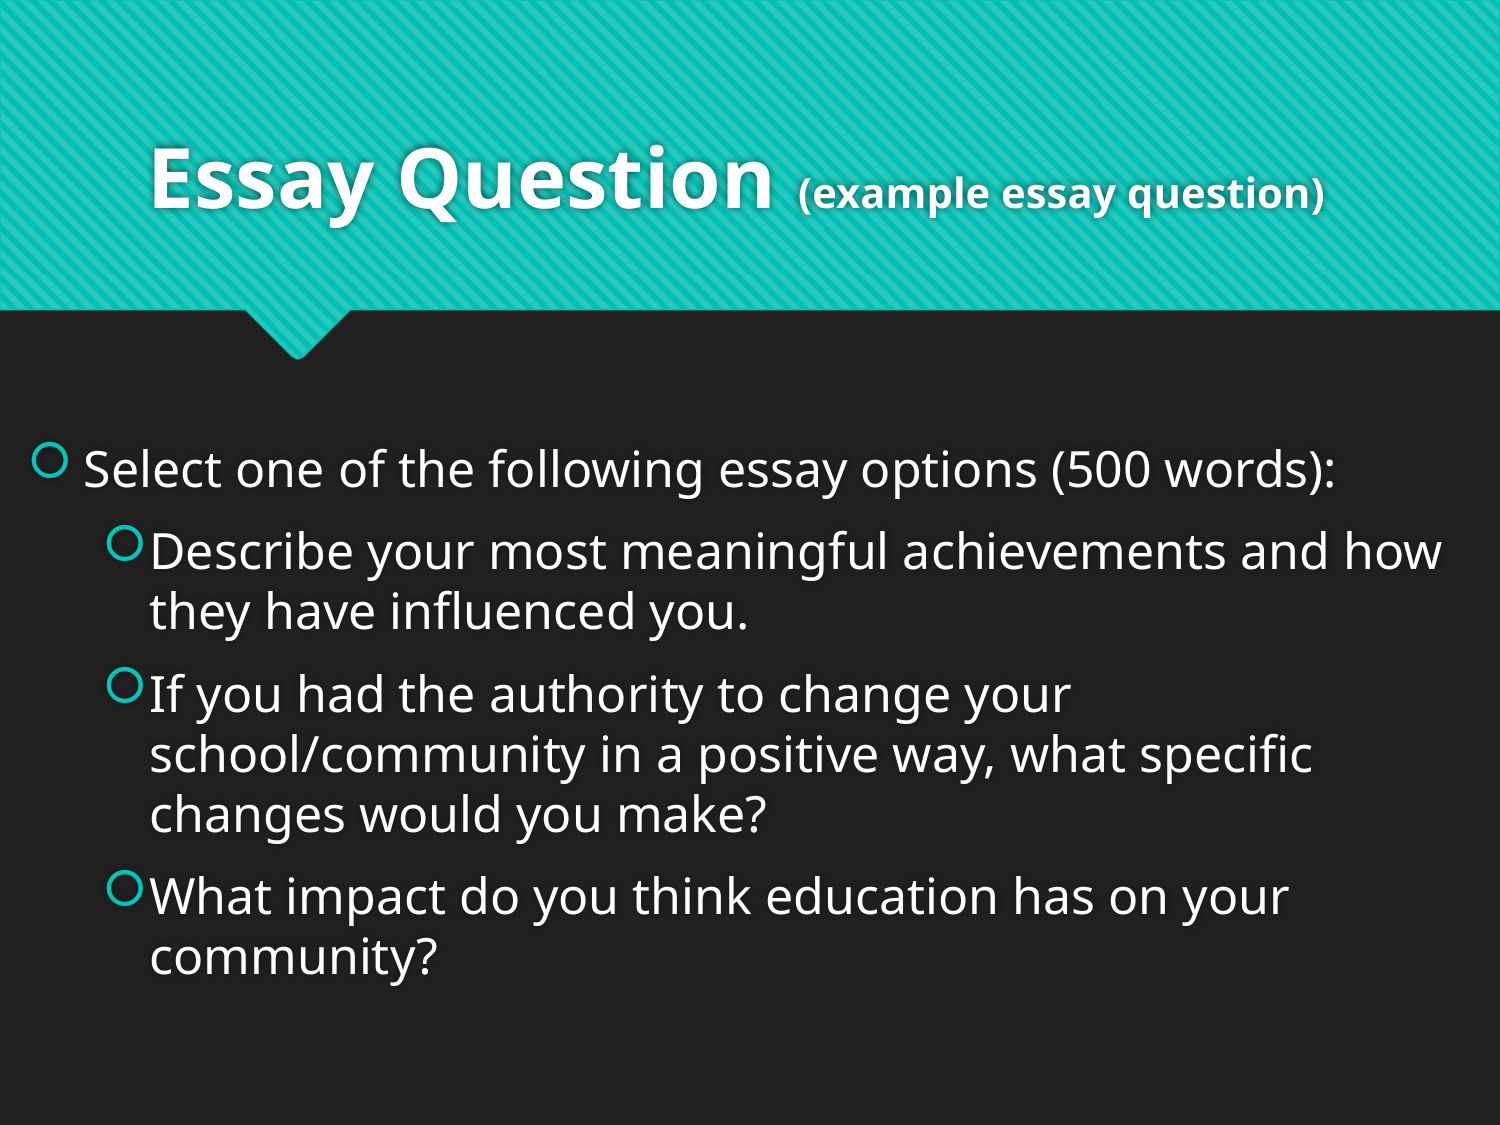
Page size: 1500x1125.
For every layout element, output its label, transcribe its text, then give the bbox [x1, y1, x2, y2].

title Essay Question (example essay question) [132, 73, 1368, 233]
list Select one of the following essay options (500 words): Describe your most meaningful achievements and how they have influenced you. If you had the authority to change your school/community in a positive way, what specific changes would you make? What impact do you think education has on your community? [12, 412, 1500, 1009]
